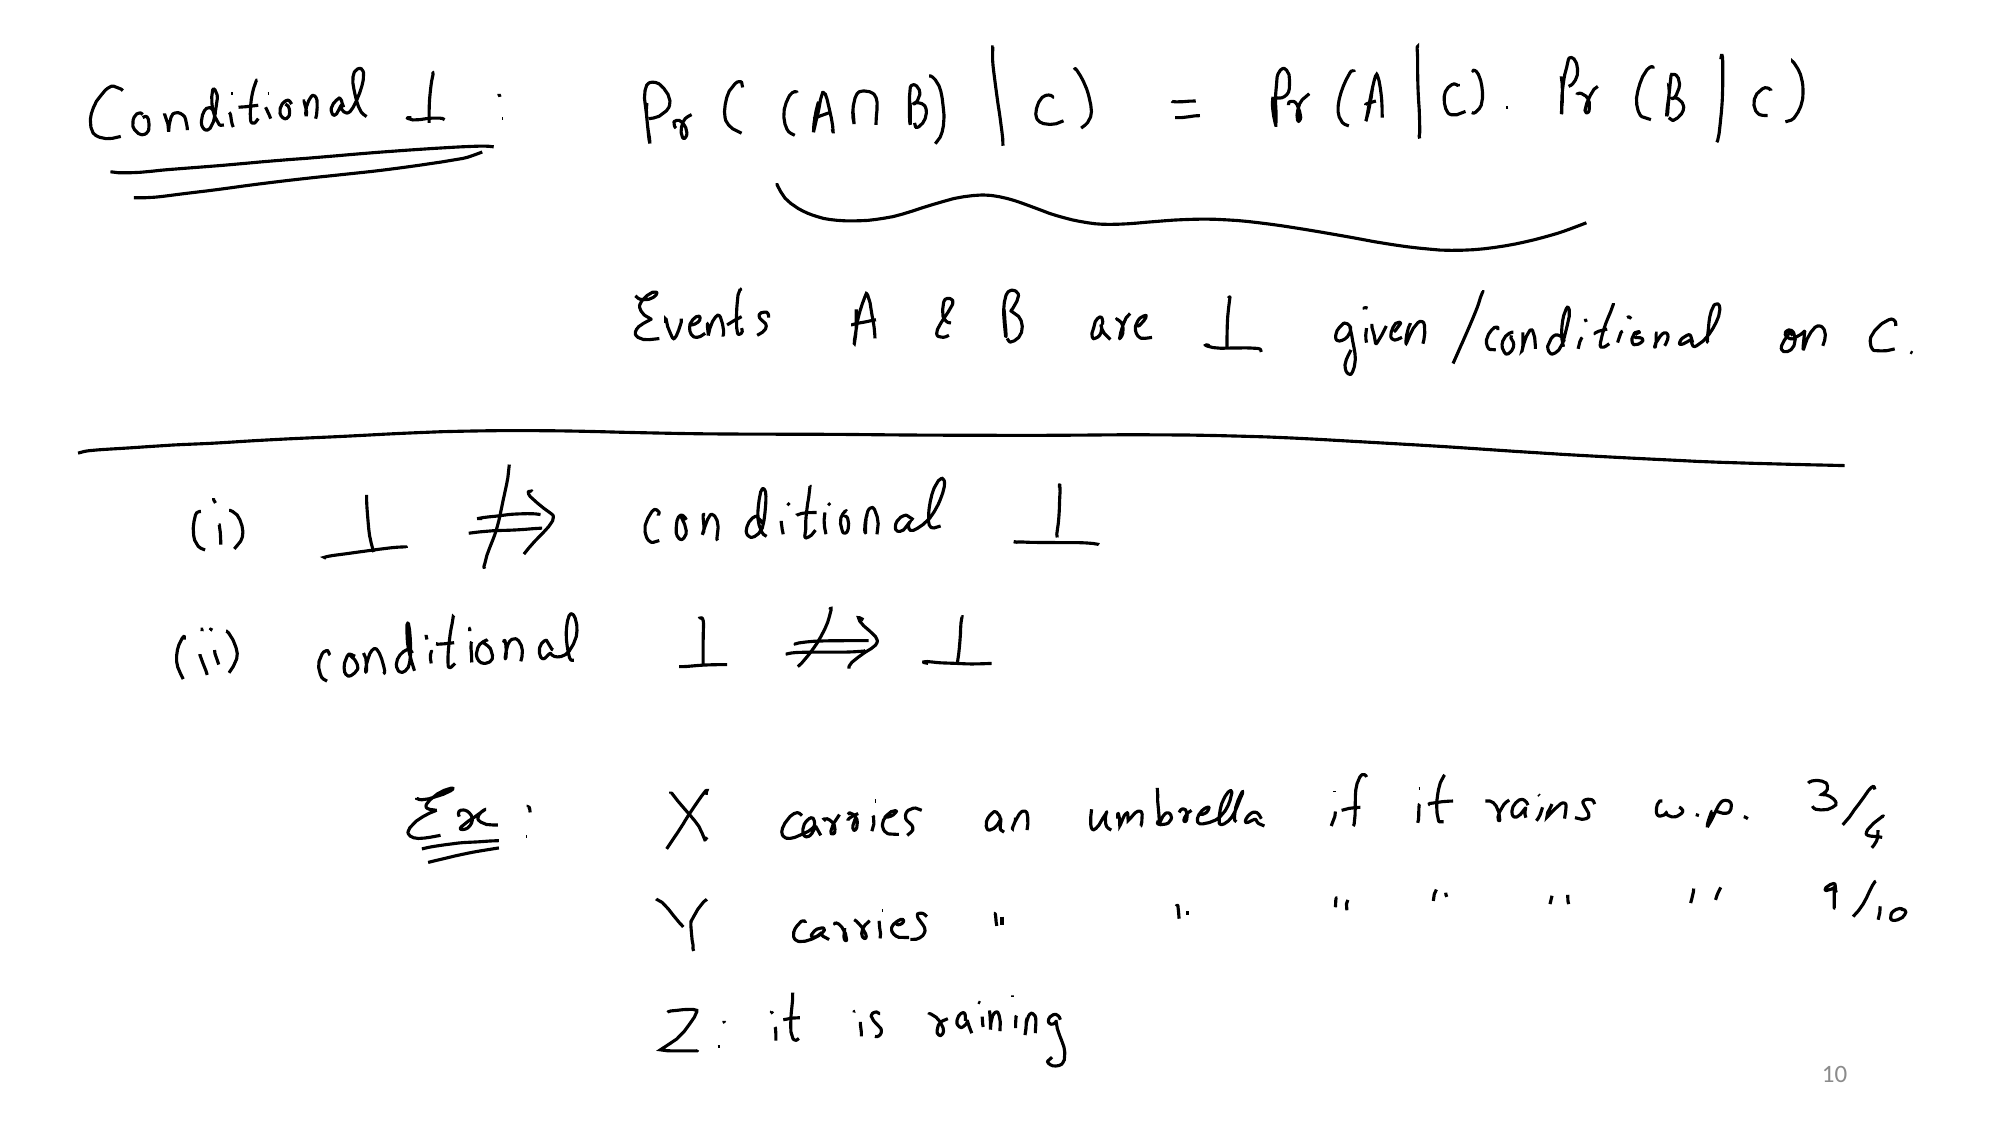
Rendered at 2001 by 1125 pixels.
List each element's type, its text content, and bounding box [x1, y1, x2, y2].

text_box [1780, 325, 1826, 353]
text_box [783, 76, 944, 144]
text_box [1549, 894, 1569, 905]
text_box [1331, 774, 1367, 827]
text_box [785, 608, 878, 669]
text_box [851, 293, 876, 344]
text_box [1870, 319, 1913, 354]
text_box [992, 46, 1092, 146]
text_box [1433, 889, 1447, 901]
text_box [666, 790, 708, 849]
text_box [1561, 54, 1804, 143]
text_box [1656, 800, 1748, 828]
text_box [90, 68, 504, 198]
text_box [635, 288, 769, 340]
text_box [923, 616, 992, 665]
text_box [771, 992, 800, 1041]
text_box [854, 995, 1065, 1067]
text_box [1090, 787, 1265, 831]
slide_number 10 [1412, 1042, 1863, 1103]
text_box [993, 913, 1003, 926]
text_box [324, 494, 407, 559]
text_box [77, 430, 1845, 467]
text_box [1690, 887, 1721, 904]
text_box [656, 898, 707, 951]
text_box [1335, 897, 1348, 911]
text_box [679, 617, 728, 667]
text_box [193, 499, 243, 550]
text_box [407, 71, 445, 123]
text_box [1091, 313, 1153, 340]
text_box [1335, 291, 1720, 375]
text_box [1205, 296, 1262, 353]
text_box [644, 81, 743, 144]
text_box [781, 800, 922, 839]
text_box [793, 910, 928, 942]
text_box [176, 629, 238, 680]
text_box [1825, 881, 1906, 921]
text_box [660, 1009, 725, 1051]
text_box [1417, 774, 1595, 823]
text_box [986, 811, 1028, 833]
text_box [318, 613, 578, 682]
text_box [645, 478, 945, 543]
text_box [1272, 46, 1509, 139]
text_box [468, 464, 554, 568]
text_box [1013, 484, 1099, 545]
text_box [1808, 780, 1885, 848]
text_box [1171, 100, 1200, 118]
text_box [776, 184, 1587, 251]
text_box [407, 788, 531, 863]
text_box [936, 290, 1023, 343]
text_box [1175, 905, 1188, 919]
